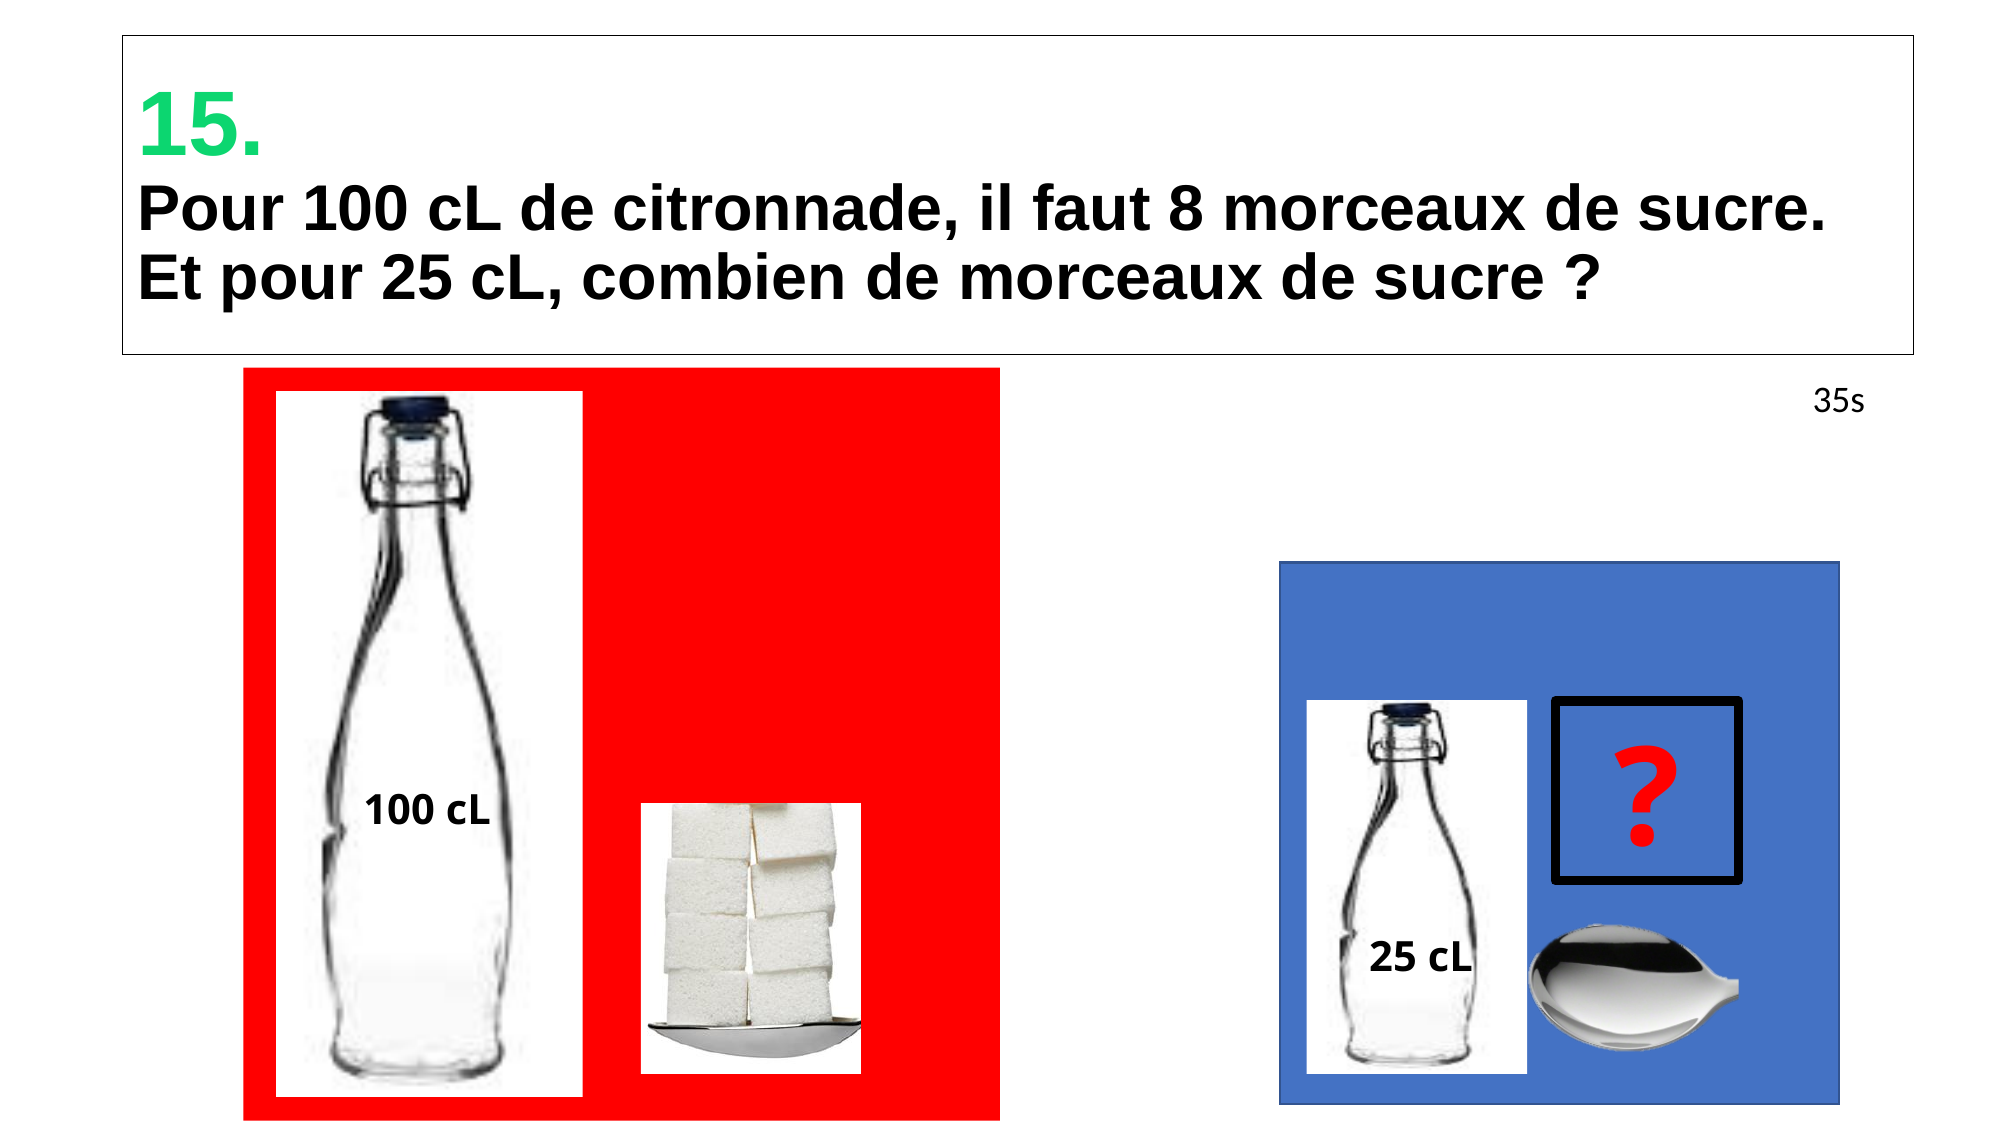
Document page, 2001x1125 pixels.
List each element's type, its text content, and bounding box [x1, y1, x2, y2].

text_box [242, 367, 1001, 1122]
text_box ? [1555, 700, 1739, 881]
picture [276, 391, 583, 1097]
picture [1306, 700, 1739, 1074]
picture [640, 803, 861, 1074]
text_box [1279, 561, 1840, 1105]
title 15. Pour 100 cL de citronnade, il faut 8 morceaux de sucre. Et pour 25 cL, combien de morceaux de sucre ? [122, 35, 1914, 355]
text_box 35s [1797, 367, 1881, 428]
